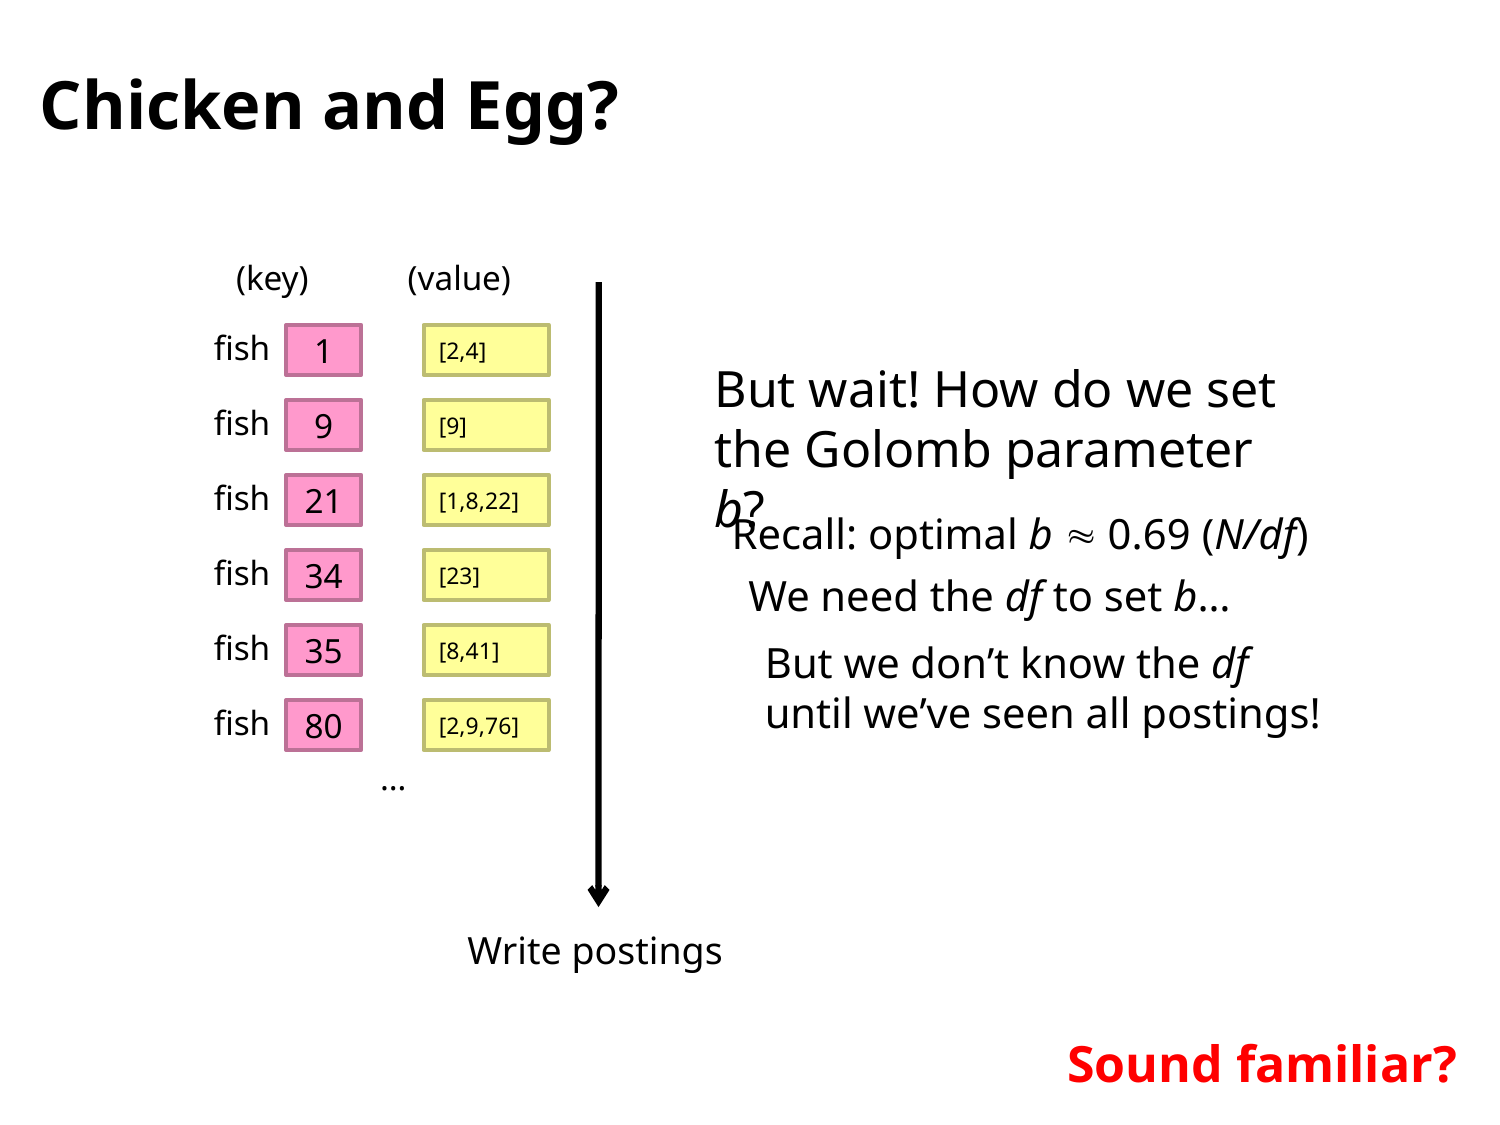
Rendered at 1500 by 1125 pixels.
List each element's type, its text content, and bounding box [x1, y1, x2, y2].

text_box [8,41] [422, 623, 551, 677]
text_box 21 [284, 473, 363, 527]
text_box 34 [286, 548, 363, 594]
text_box Recall: optimal b  0.69 (N/df) [716, 500, 1324, 565]
text_box [1,8,22] [422, 473, 551, 527]
text_box We need the df to set b… [733, 565, 1246, 628]
text_box (key) [221, 249, 324, 305]
text_box fish [199, 619, 286, 675]
text_box 35 [284, 623, 363, 677]
text_box fish [199, 469, 286, 525]
title Chicken and Egg? [24, 18, 1451, 188]
text_box But wait! How do we set the Golomb parameter b? [699, 349, 1313, 545]
text_box But we don’t know the df until we’ve seen all postings! [749, 628, 1338, 744]
text_box … [365, 749, 422, 805]
text_box (value) [392, 249, 526, 305]
text_box [2,9,76] [422, 698, 551, 752]
text_box fish [199, 694, 286, 750]
text_box [9] [422, 398, 551, 452]
text_box Sound familiar? [1052, 1024, 1473, 1100]
text_box fish [199, 394, 286, 450]
text_box [2,4] [422, 323, 551, 377]
text_box fish [199, 544, 286, 600]
text_box Write postings [452, 919, 738, 980]
text_box [23] [422, 548, 551, 592]
text_box fish [199, 319, 286, 375]
text_box 9 [284, 398, 363, 452]
text_box 1 [284, 323, 363, 377]
text_box 80 [284, 698, 363, 752]
